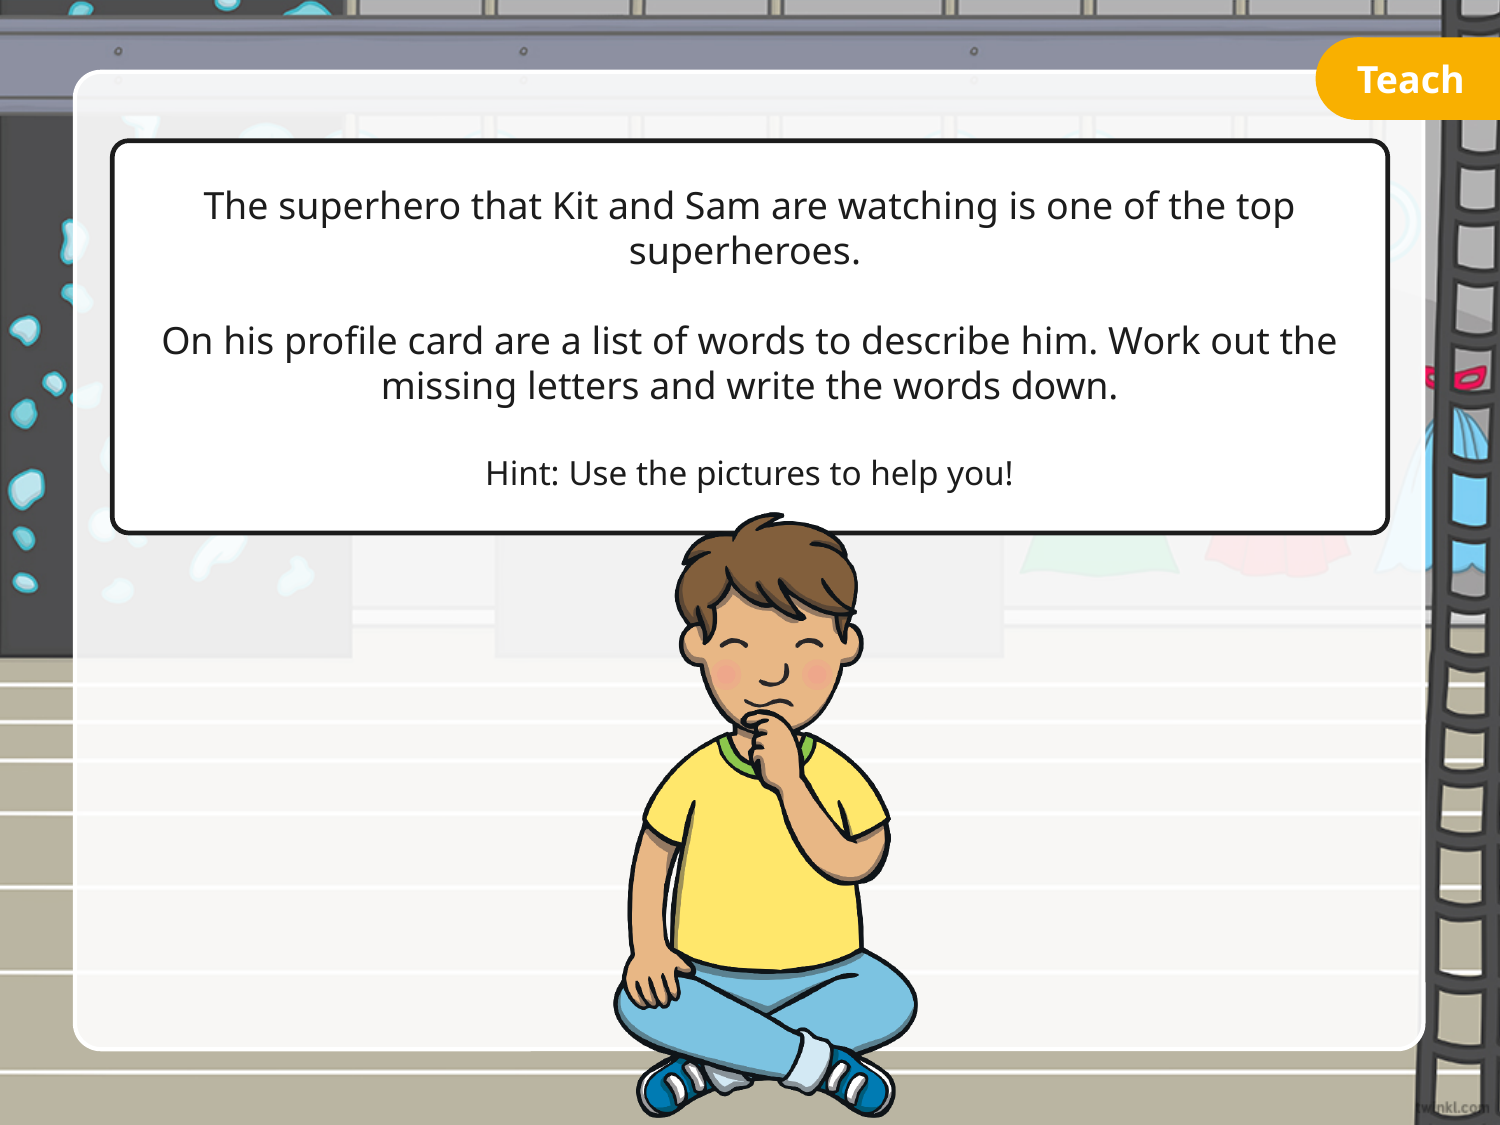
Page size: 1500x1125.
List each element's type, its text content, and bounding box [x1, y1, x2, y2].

text_box The superhero that Kit and Sam are watching is one of the top superheroes. On his profile card are a list of words to describe him. Work out the missing letters and write the words down. Hint: Use the pictures to help you! [111, 139, 1389, 535]
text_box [1315, 37, 1500, 120]
picture [0, 0, 1500, 1125]
